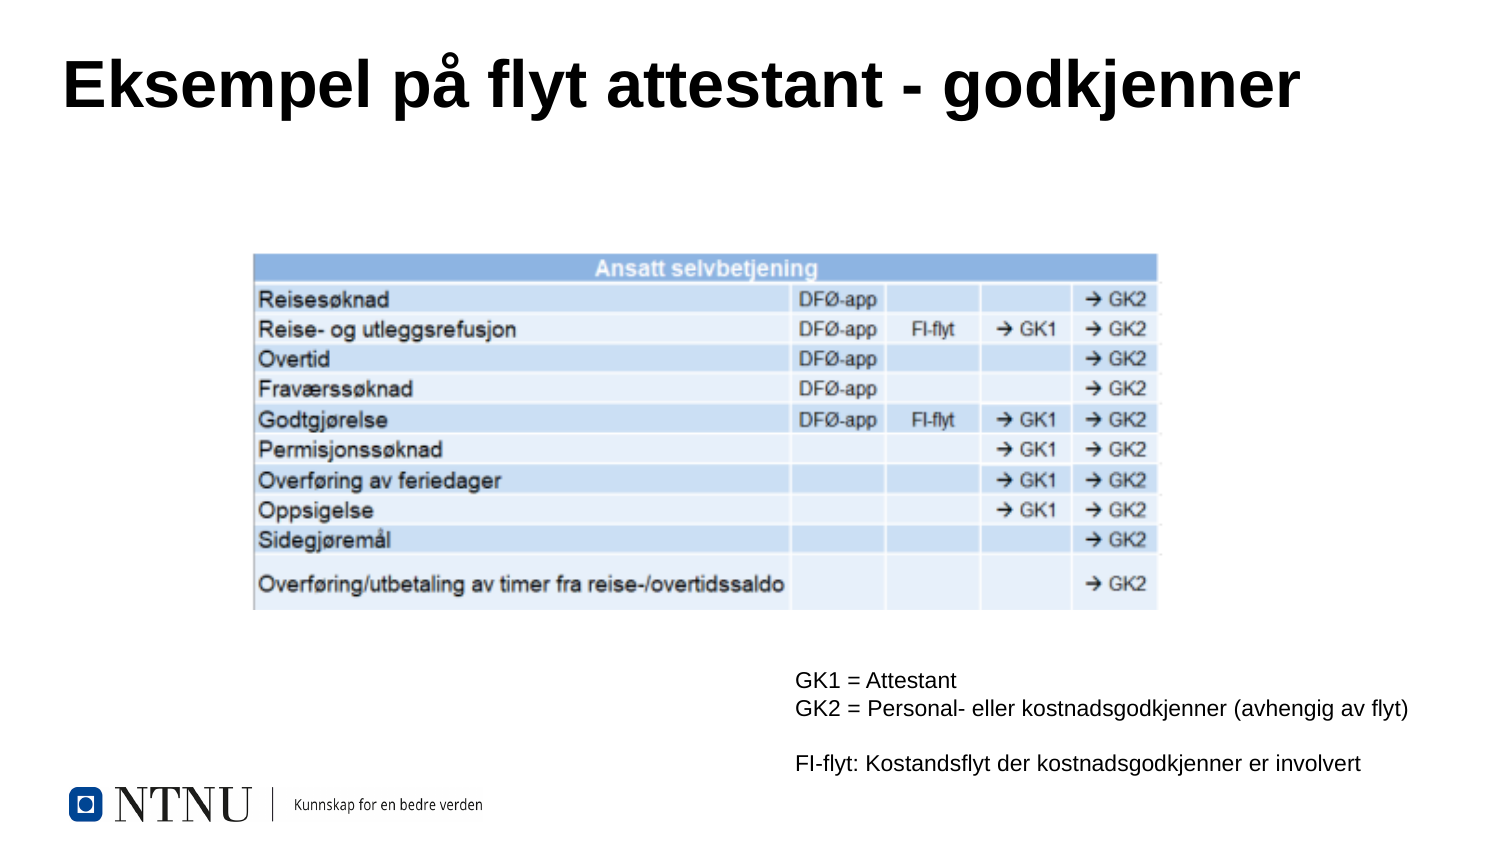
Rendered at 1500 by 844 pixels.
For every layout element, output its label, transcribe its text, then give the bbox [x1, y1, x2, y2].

title Eksempel på flyt attestant - godkjenner [47, 32, 1398, 129]
text_box GK1 = Attestant GK2 = Personal- eller kostnadsgodkjenner (avhengig av flyt) FI-flyt: Kostandsflyt der kostnadsgodkjenner er involvert [780, 658, 1425, 784]
picture [69, 787, 483, 822]
picture [243, 248, 1173, 610]
